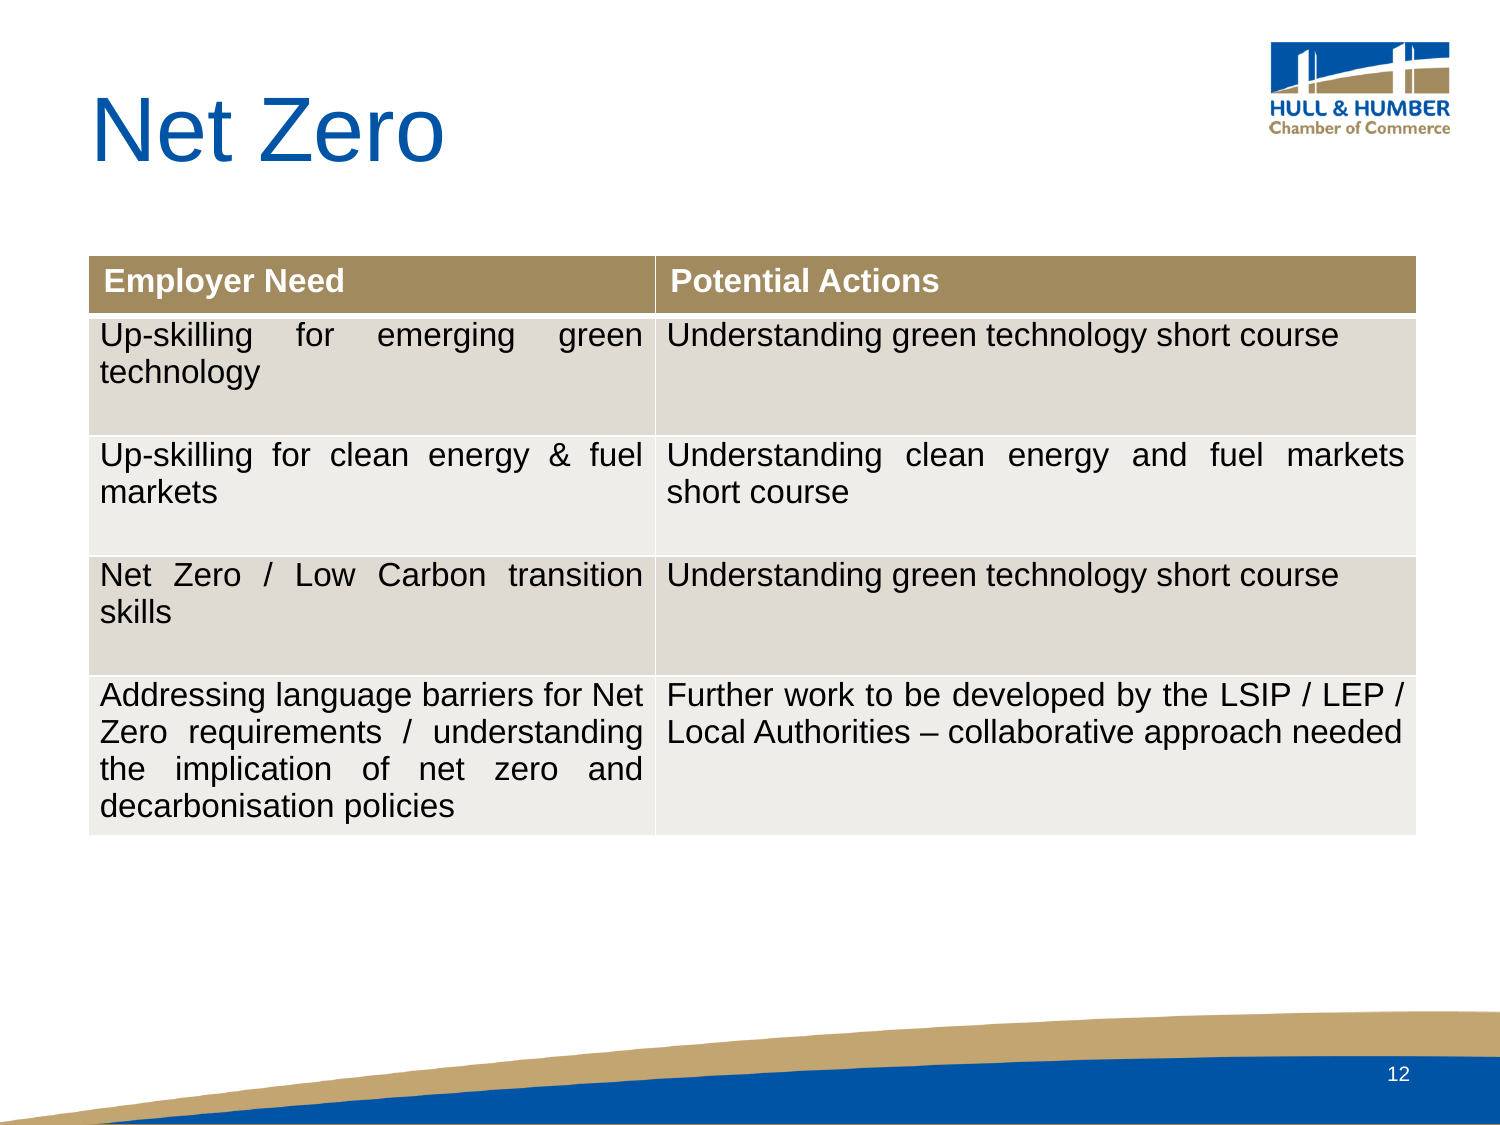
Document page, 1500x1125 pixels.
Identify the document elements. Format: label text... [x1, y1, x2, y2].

title Net Zero [75, 31, 1425, 219]
table_cell Understanding green technology short course [656, 557, 1416, 675]
table_cell Addressing language barriers for Net Zero requirements / understanding the implication of net zero and decarbonisation policies [89, 677, 655, 835]
table_cell Further work to be developed by the LSIP / LEP / Local Authorities – collaborative approach needed [656, 677, 1416, 835]
table_cell Up-skilling for emerging green technology [89, 319, 655, 435]
slide_number 12 [1074, 1042, 1425, 1103]
table_cell Up-skilling for clean energy & fuel markets [89, 437, 655, 555]
table_header Employer Need [89, 256, 655, 313]
table_cell Understanding green technology short course [656, 319, 1416, 435]
table_cell Understanding clean energy and fuel markets short course [656, 437, 1416, 555]
picture [0, 1011, 1500, 1125]
table_cell Net Zero / Low Carbon transition skills [89, 557, 655, 675]
picture [1425, 42, 1450, 134]
table_header Potential Actions [656, 256, 1416, 313]
